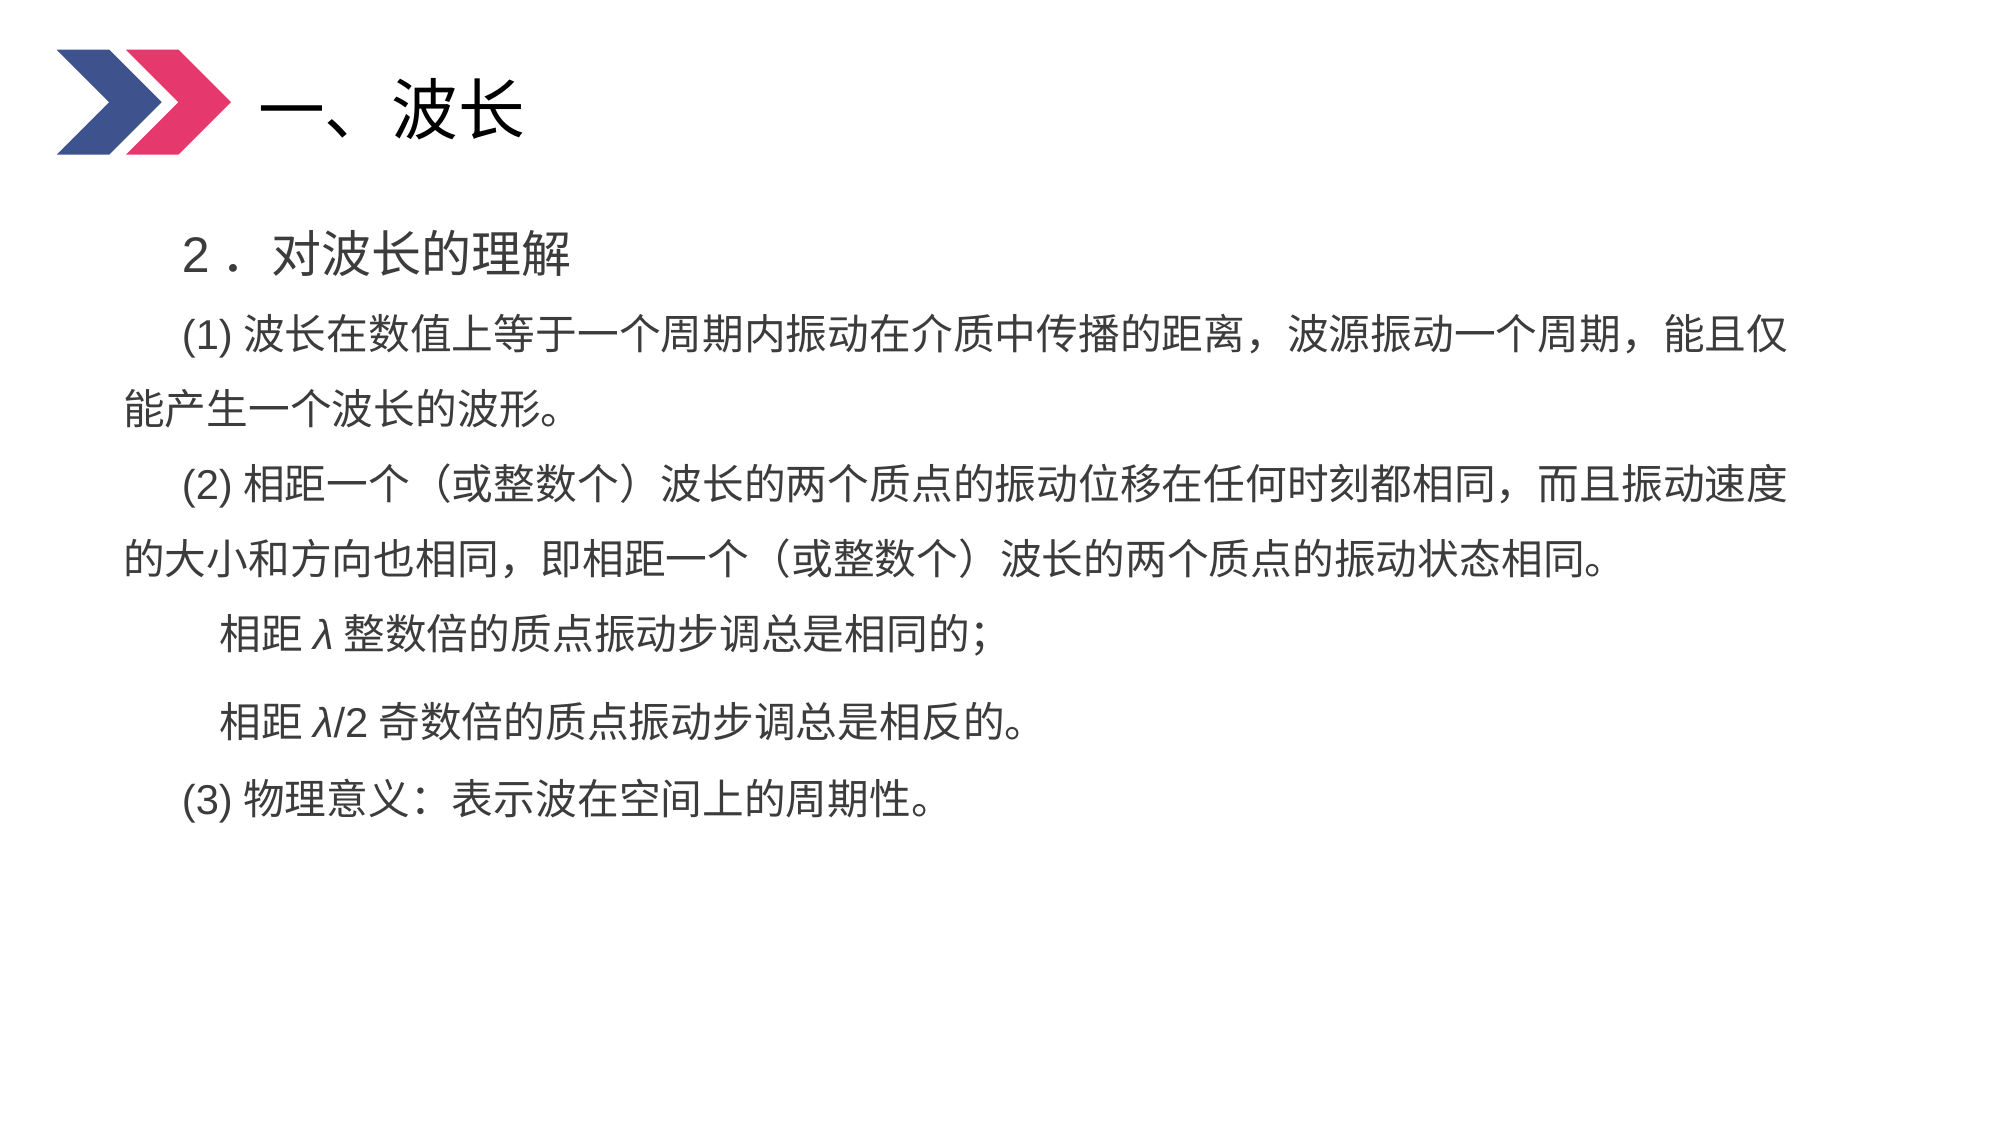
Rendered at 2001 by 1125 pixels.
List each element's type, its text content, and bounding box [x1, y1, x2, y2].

text_box 2．对波长的理解 (1)波长在数值上等于一个周期内振动在介质中传播的距离，波源振动一个周期，能且仅能产生一个波长的波形。 (2)相距一个（或整数个）波长的两个质点的振动位移在任何时刻都相同，而且振动速度的大小和方向也相同，即相距一个（或整数个）波长的两个质点的振动状态相同。 相距λ整数倍的质点振动步调总是相同的； 相距λ/2奇数倍的质点振动步调总是相反的。 (3)物理意义：表示波在空间上的周期性。 [108, 185, 1828, 906]
text_box 一、波长 [243, 60, 541, 156]
